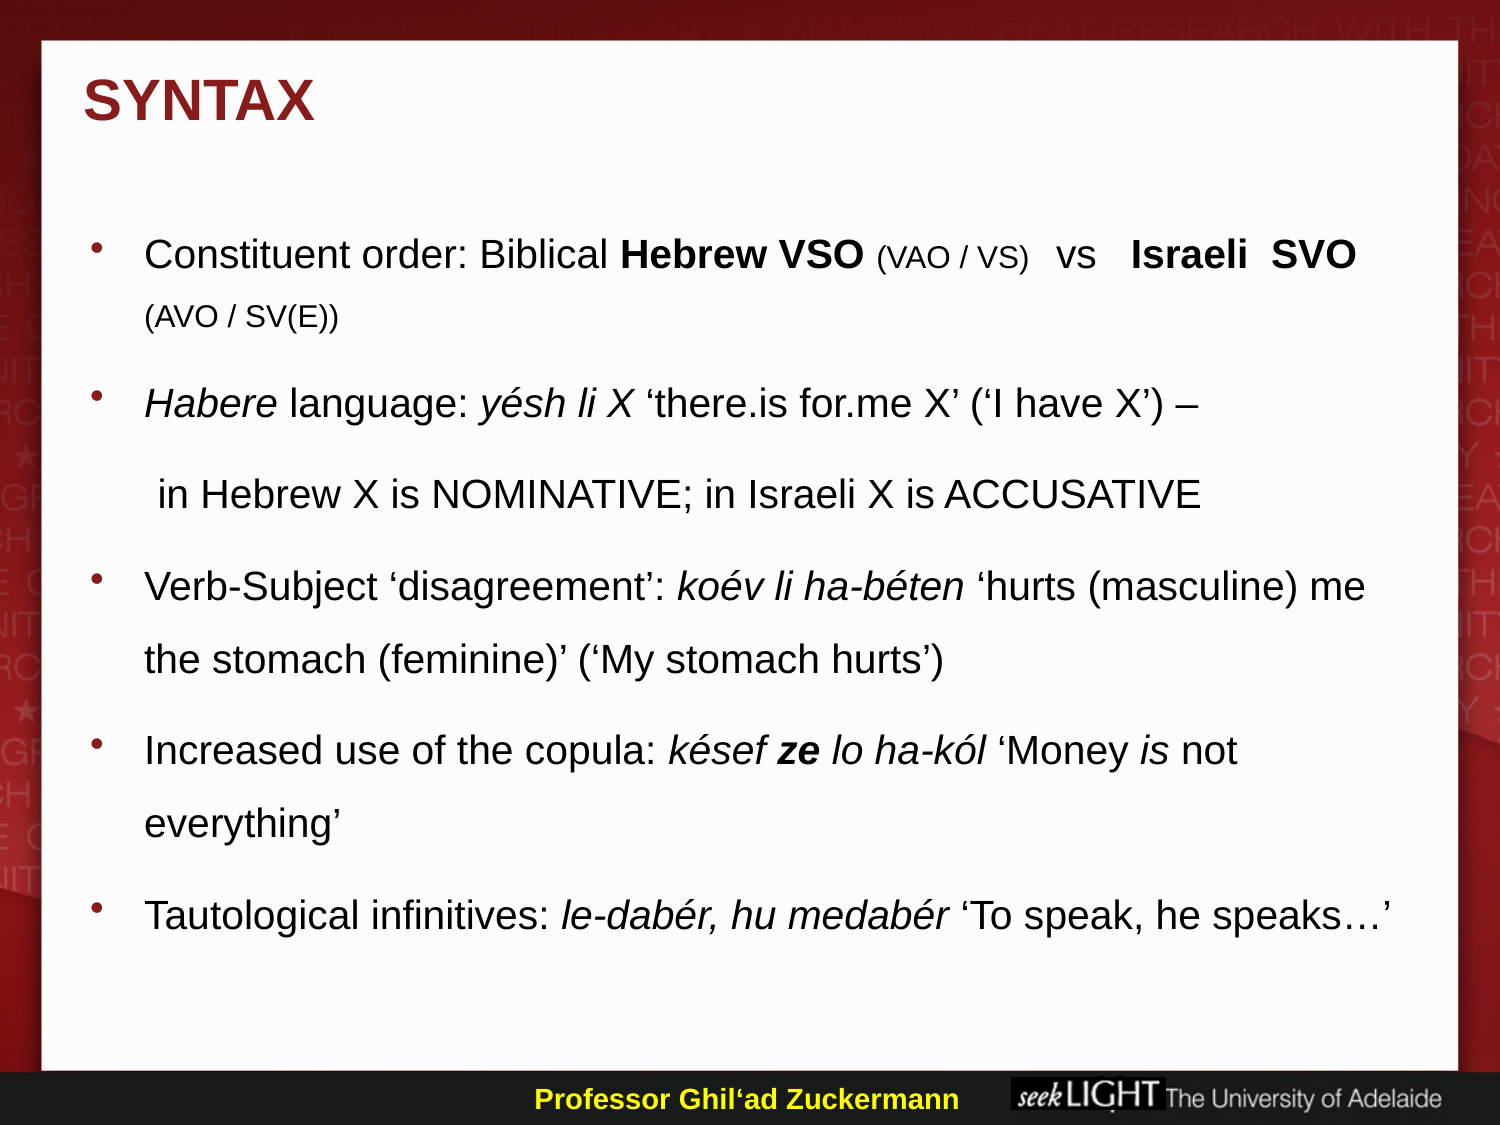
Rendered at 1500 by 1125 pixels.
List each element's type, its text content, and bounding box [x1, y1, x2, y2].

title SYNTAX [68, 66, 1432, 167]
list Constituent order: Biblical Hebrew VSO (VAO / VS) vs Israeli SVO (AVO / SV(E)) Habere language: yésh li X ‘there.is for.me X’ (‘I have X’) – in Hebrew X is NOMINATIVE; in Israeli X is ACCUSATIVE Verb-Subject ‘disagreement’: koév li ha-béten ‘hurts (masculine) me the stomach (feminine)’ (‘My stomach hurts’) Increased use of the copula: késef ze lo ha-kól ‘Money is not everything’ Tautological infinitives: le-dabér, hu medabér ‘To speak, he speaks…’ [75, 196, 1425, 1012]
text_box Professor Ghil‘ad Zuckermann [519, 1072, 981, 1123]
picture [0, 0, 1500, 1125]
slide_number 69 [1074, 1057, 1425, 1118]
